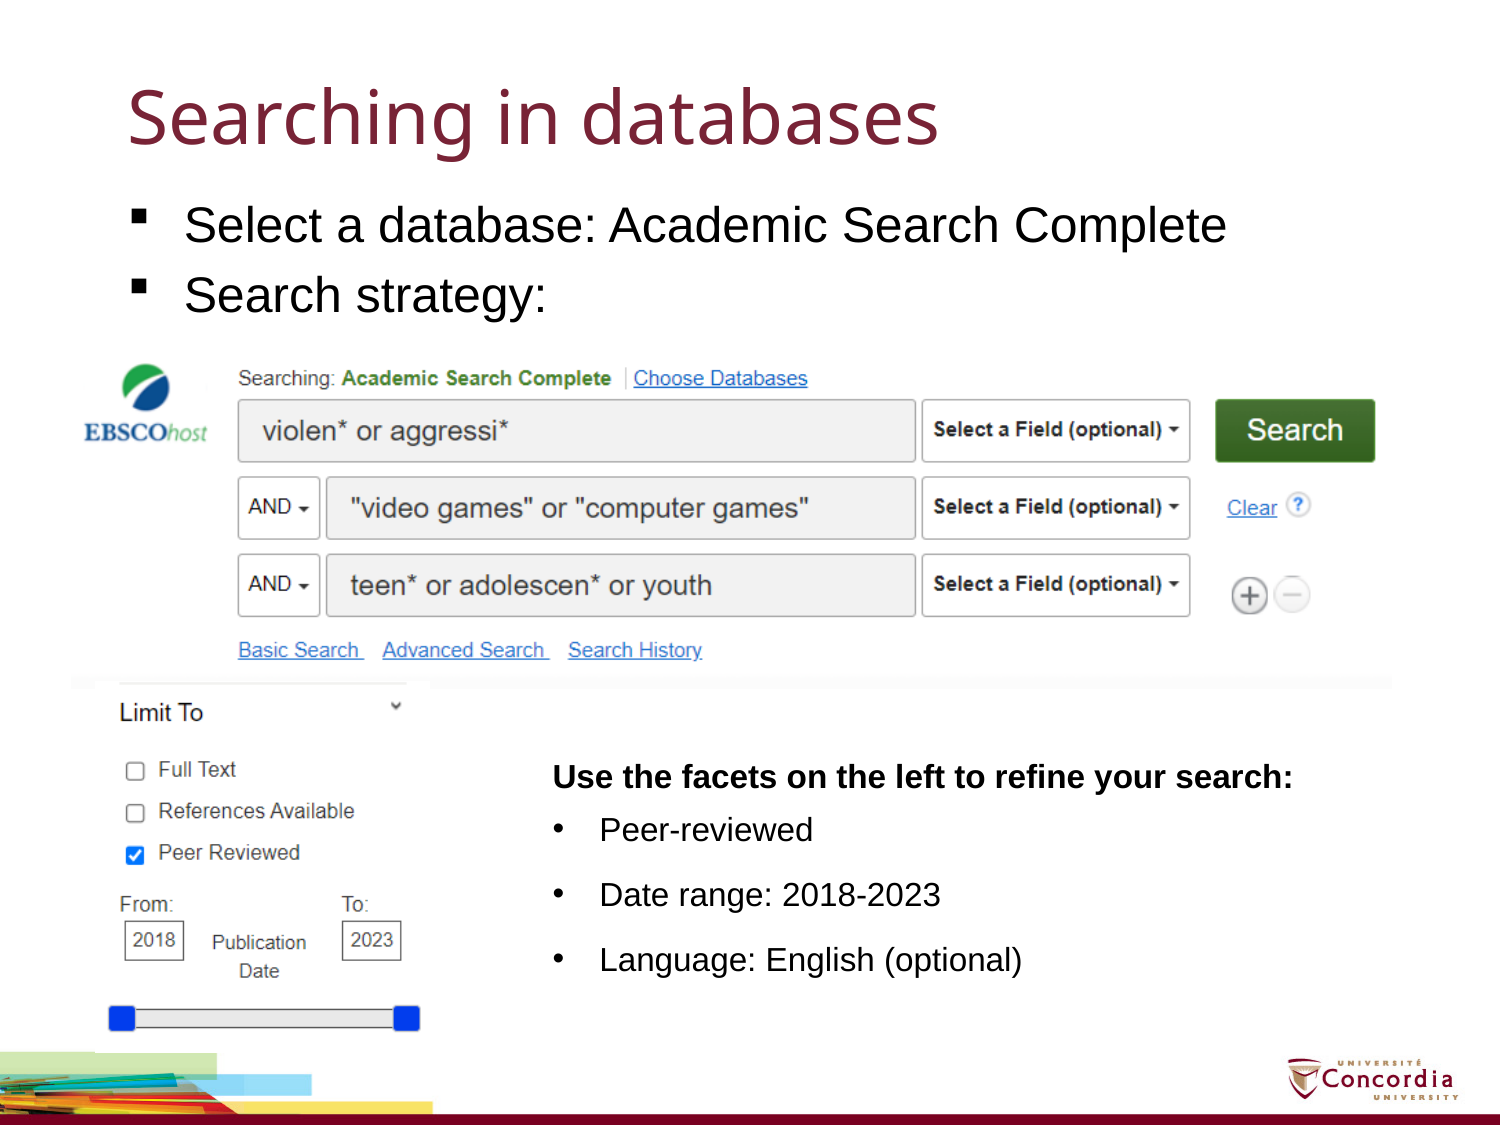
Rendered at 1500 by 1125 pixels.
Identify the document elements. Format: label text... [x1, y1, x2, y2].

title Searching in databases [112, 62, 1388, 184]
picture [0, 0, 1500, 1125]
list Select a database: Academic Search Complete Search strategy: [112, 184, 1429, 1045]
text_box Use the facets on the left to refine your search: Peer-reviewed Date range: 2018-2023 Language: English (optional) [537, 748, 1470, 1038]
